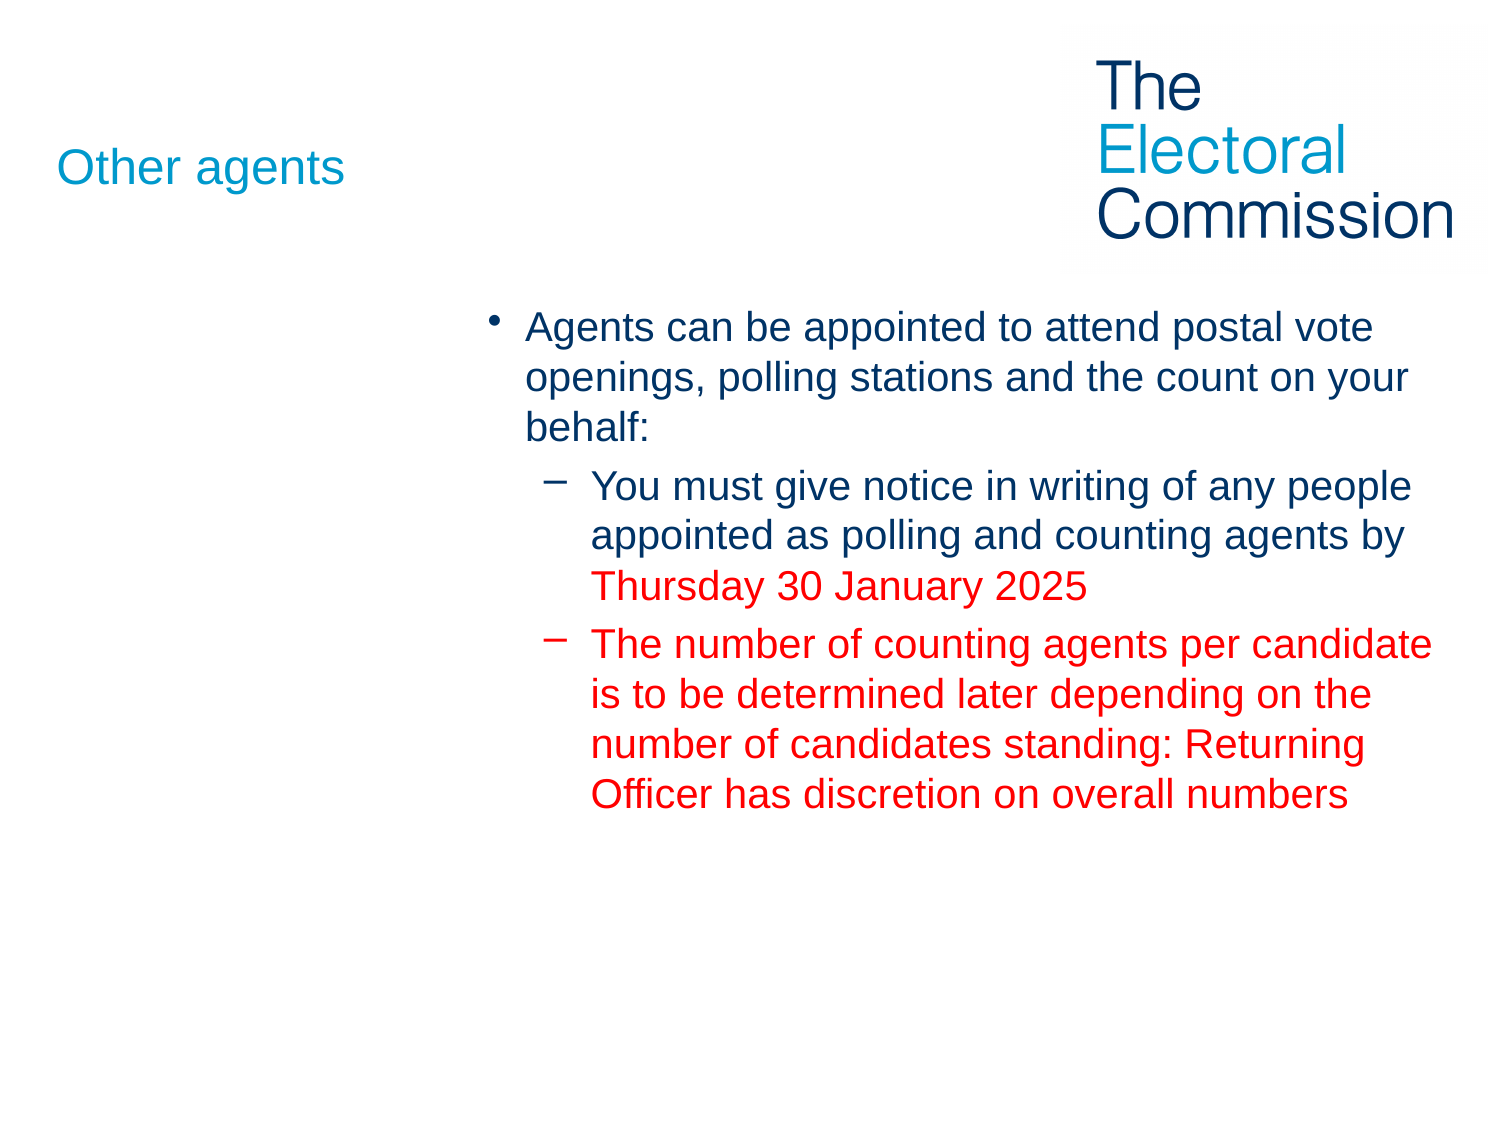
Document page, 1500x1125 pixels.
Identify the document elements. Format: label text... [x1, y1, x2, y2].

list Agents can be appointed to attend postal vote openings, polling stations and the count on your behalf: You must give notice in writing of any people appointed as polling and counting agents by Thursday 30 January 2025 The number of counting agents per candidate is to be determined later depending on the number of candidates standing: Returning Officer has discretion on overall numbers [487, 299, 1463, 1000]
title Other agents [56, 125, 470, 826]
picture [1060, 24, 1488, 274]
